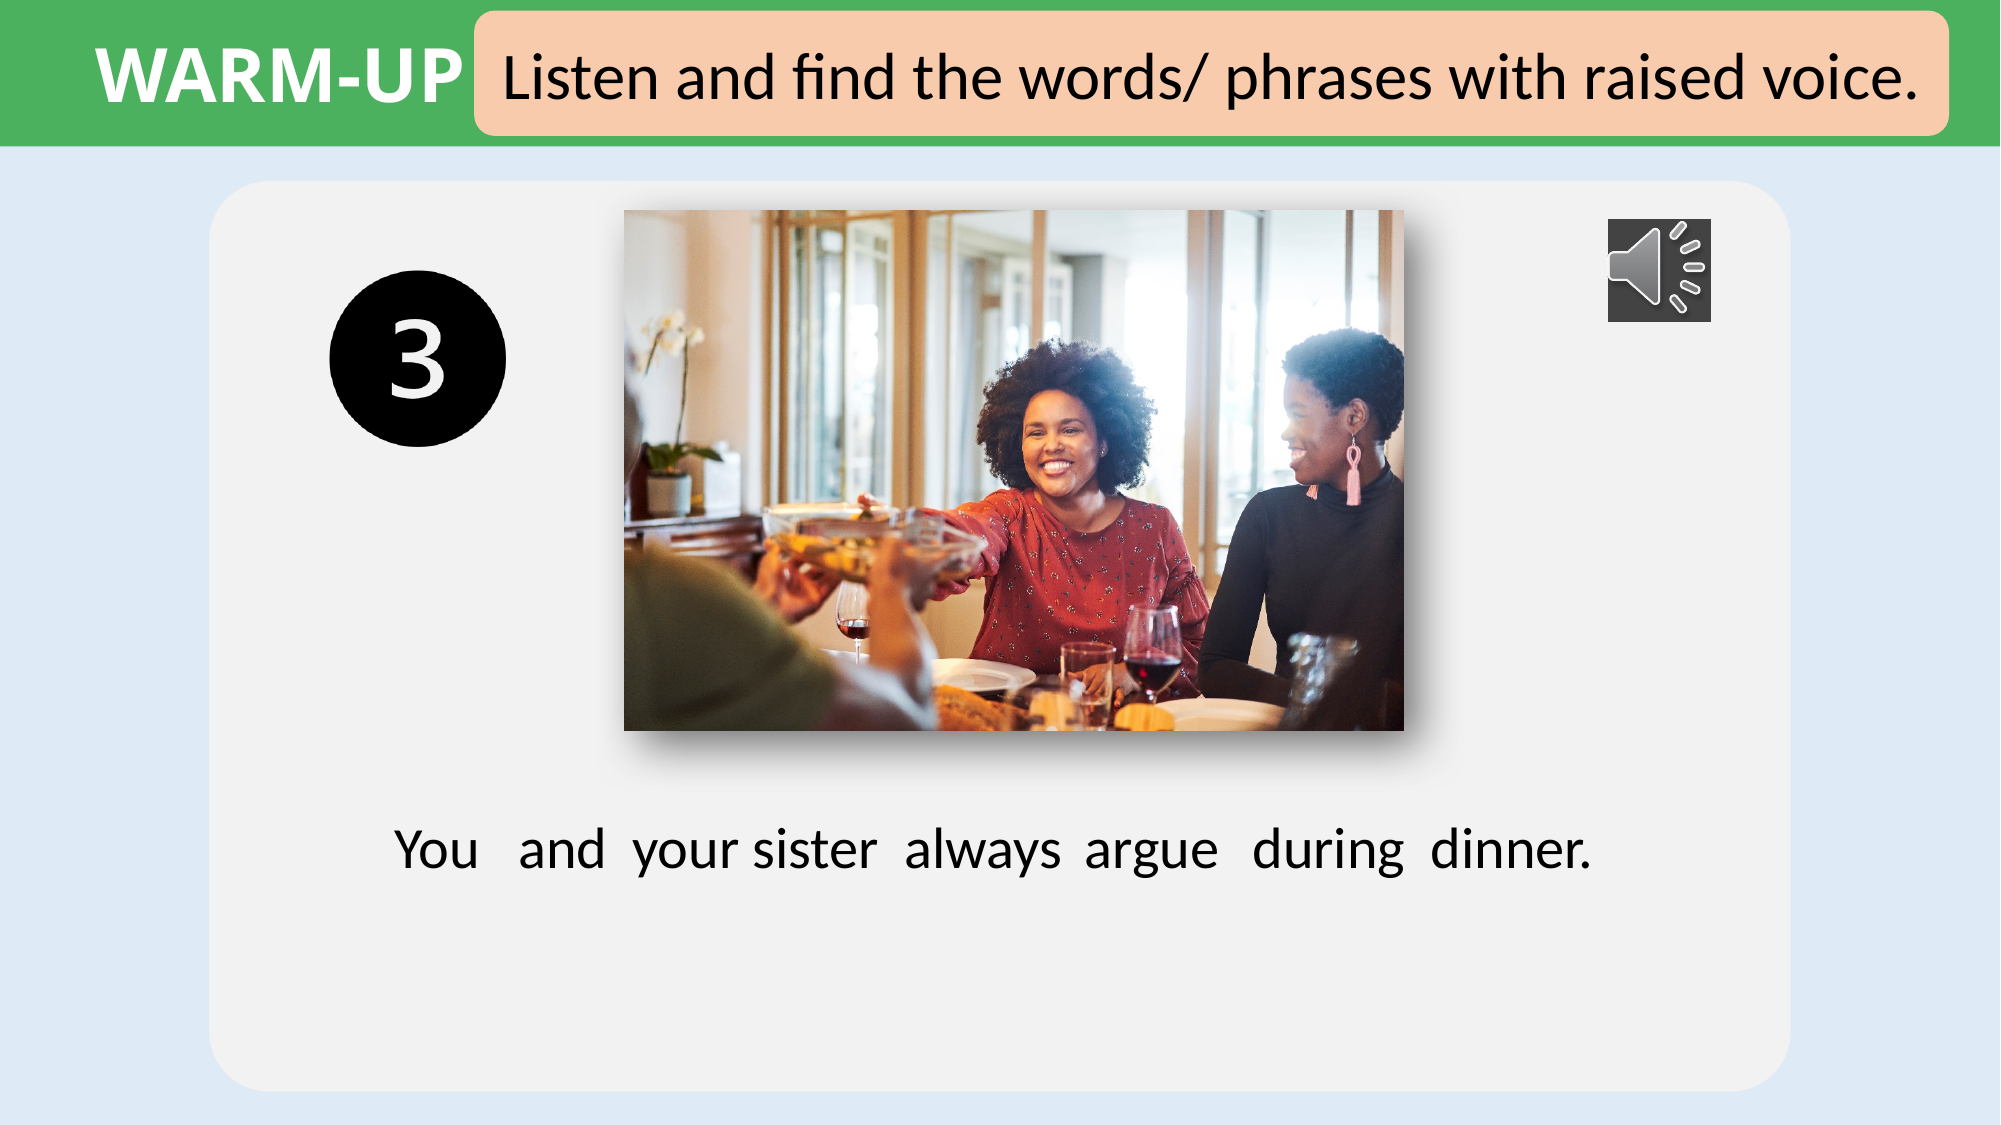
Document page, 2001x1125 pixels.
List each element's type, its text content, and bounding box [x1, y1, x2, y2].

text_box during [1238, 802, 1416, 888]
picture [624, 210, 1404, 731]
picture [1606, 218, 1712, 323]
text_box Listen and find the words/ phrases with raised voice. [473, 9, 1951, 137]
text_box always [889, 802, 1069, 888]
text_box You [379, 802, 503, 888]
picture [306, 247, 529, 470]
text_box and [503, 802, 617, 888]
text_box dinner. [1416, 802, 1660, 888]
text_box your sister [617, 802, 889, 888]
text_box [208, 180, 1792, 1093]
text_box argue [1069, 802, 1238, 888]
text_box [0, 0, 2000, 147]
text_box WARM-UP [81, 20, 475, 125]
